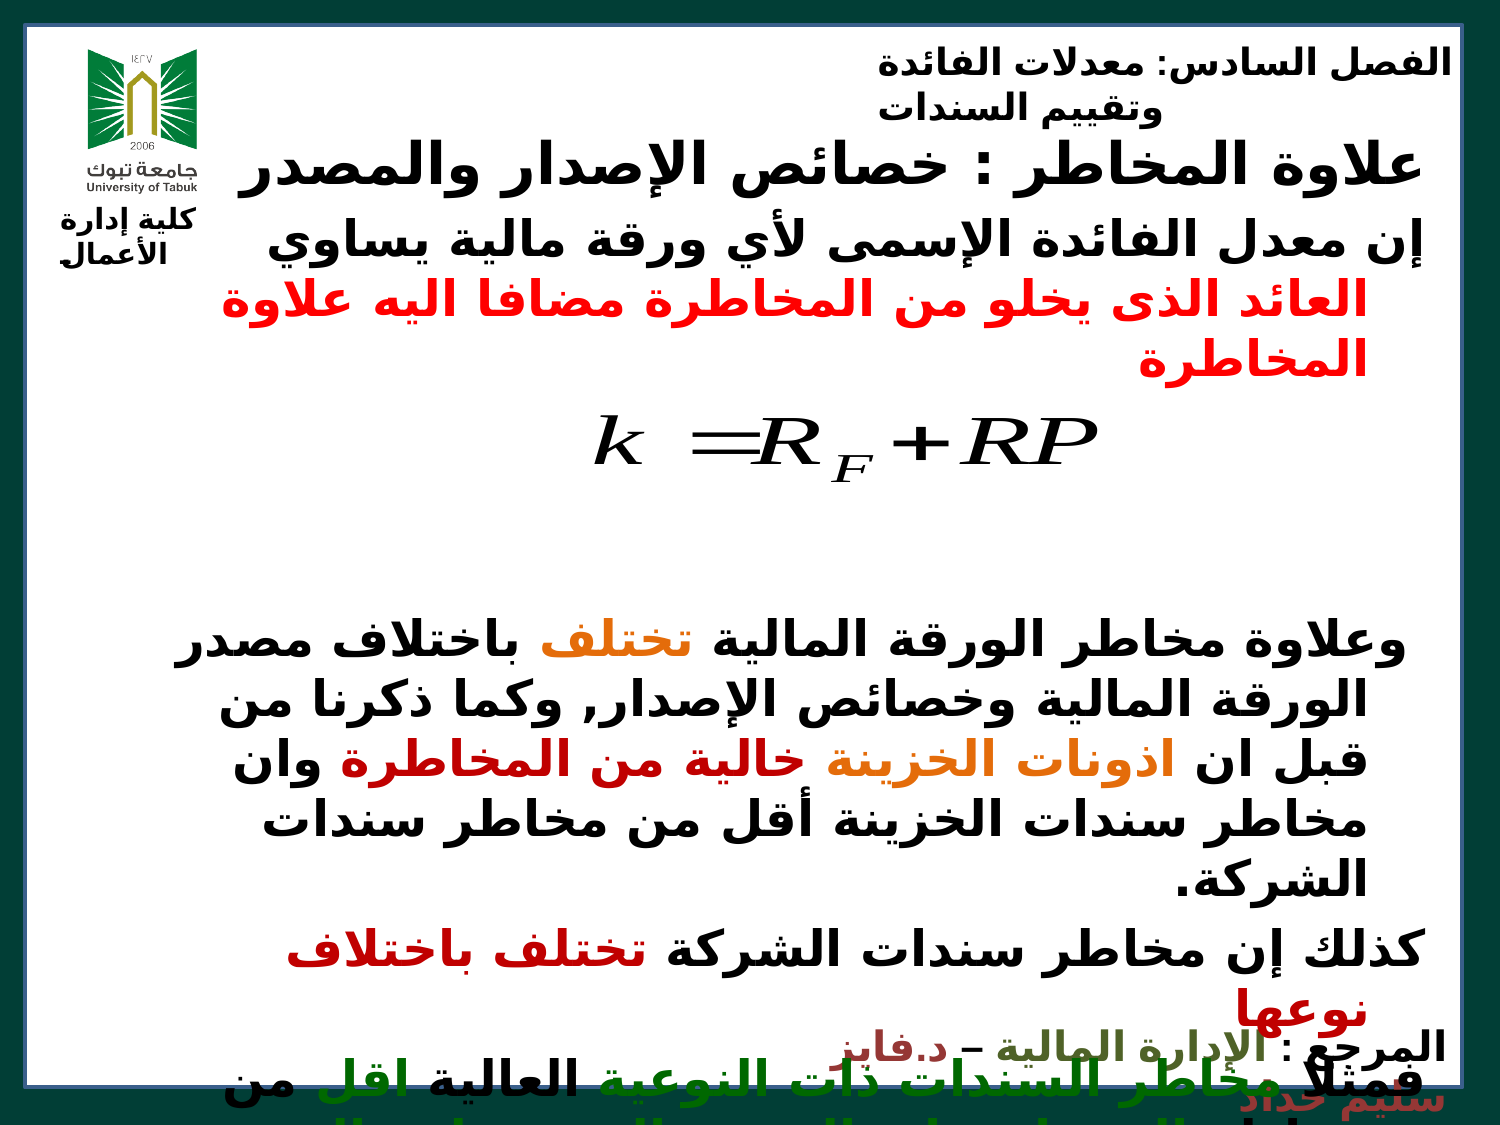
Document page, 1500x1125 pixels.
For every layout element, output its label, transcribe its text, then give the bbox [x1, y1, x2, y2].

text_box [23, 23, 1464, 1089]
text_box علاوة المخاطر : خصائص الإصدار والمصدر إن معدل الفائدة الإسمى لأي ورقة مالية يساوي العائد الذى يخلو من المخاطرة مضافا اليه علاوة المخاطرة وعلاوة مخاطر الورقة المالية تختلف باختلاف مصدر الورقة المالية وخصائص الإصدار, وكما ذكرنا من قبل ان اذونات الخزينة خالية من المخاطرة وان مخاطر سندات الخزينة أقل من مخاطر سندات الشركة. كذلك إن مخاطر سندات الشركة تختلف باختلاف نوعها فمثلا مخاطر السندات ذات النوعية العالية اقل من مخاطر السندات ذات النوعية المتوسطة,والتي بدورها اقل من مخاطر السندات ذات النوع الرديئة. [147, 118, 1442, 996]
picture [49, 37, 234, 201]
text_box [574, 393, 1129, 494]
text_box المرجع : الإدارة المالية – د.فايز سليم حداد [737, 1012, 1463, 1077]
picture [324, 443, 1176, 682]
text_box [0, 0, 1500, 1125]
text_box كلية إدارة الأعمال [45, 205, 147, 250]
text_box الفصل السادس: معدلات الفائدة وتقييم السندات [862, 30, 1500, 88]
